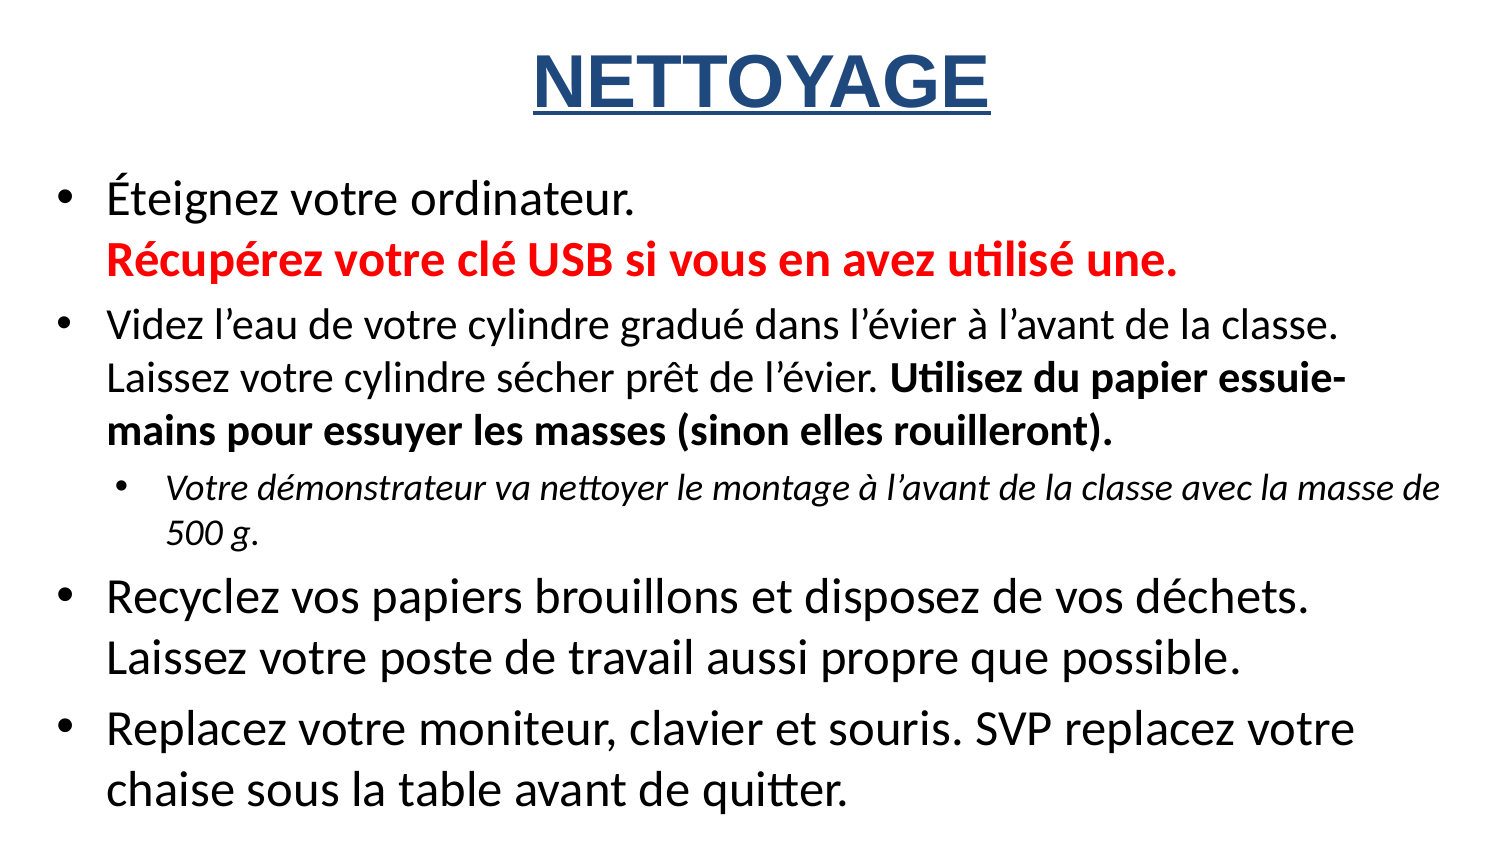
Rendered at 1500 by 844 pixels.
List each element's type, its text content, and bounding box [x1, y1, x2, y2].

title NETTOYAGE [53, 0, 1471, 138]
text_box Éteignez votre ordinateur. Récupérez votre clé USB si vous en avez utilisé une. Videz l’eau de votre cylindre gradué dans l’évier à l’avant de la classe. Laissez votre cylindre sécher prêt de l’évier. Utilisez du papier essuie-mains pour essuyer les masses (sinon elles rouilleront). Votre démonstrateur va nettoyer le montage à l’avant de la classe avec la masse de 500 g. Recyclez vos papiers brouillons et disposez de vos déchets. Laissez votre poste de travail aussi propre que possible. Replacez votre moniteur, clavier et souris. SVP replacez votre chaise sous la table avant de quitter. [41, 150, 1471, 844]
